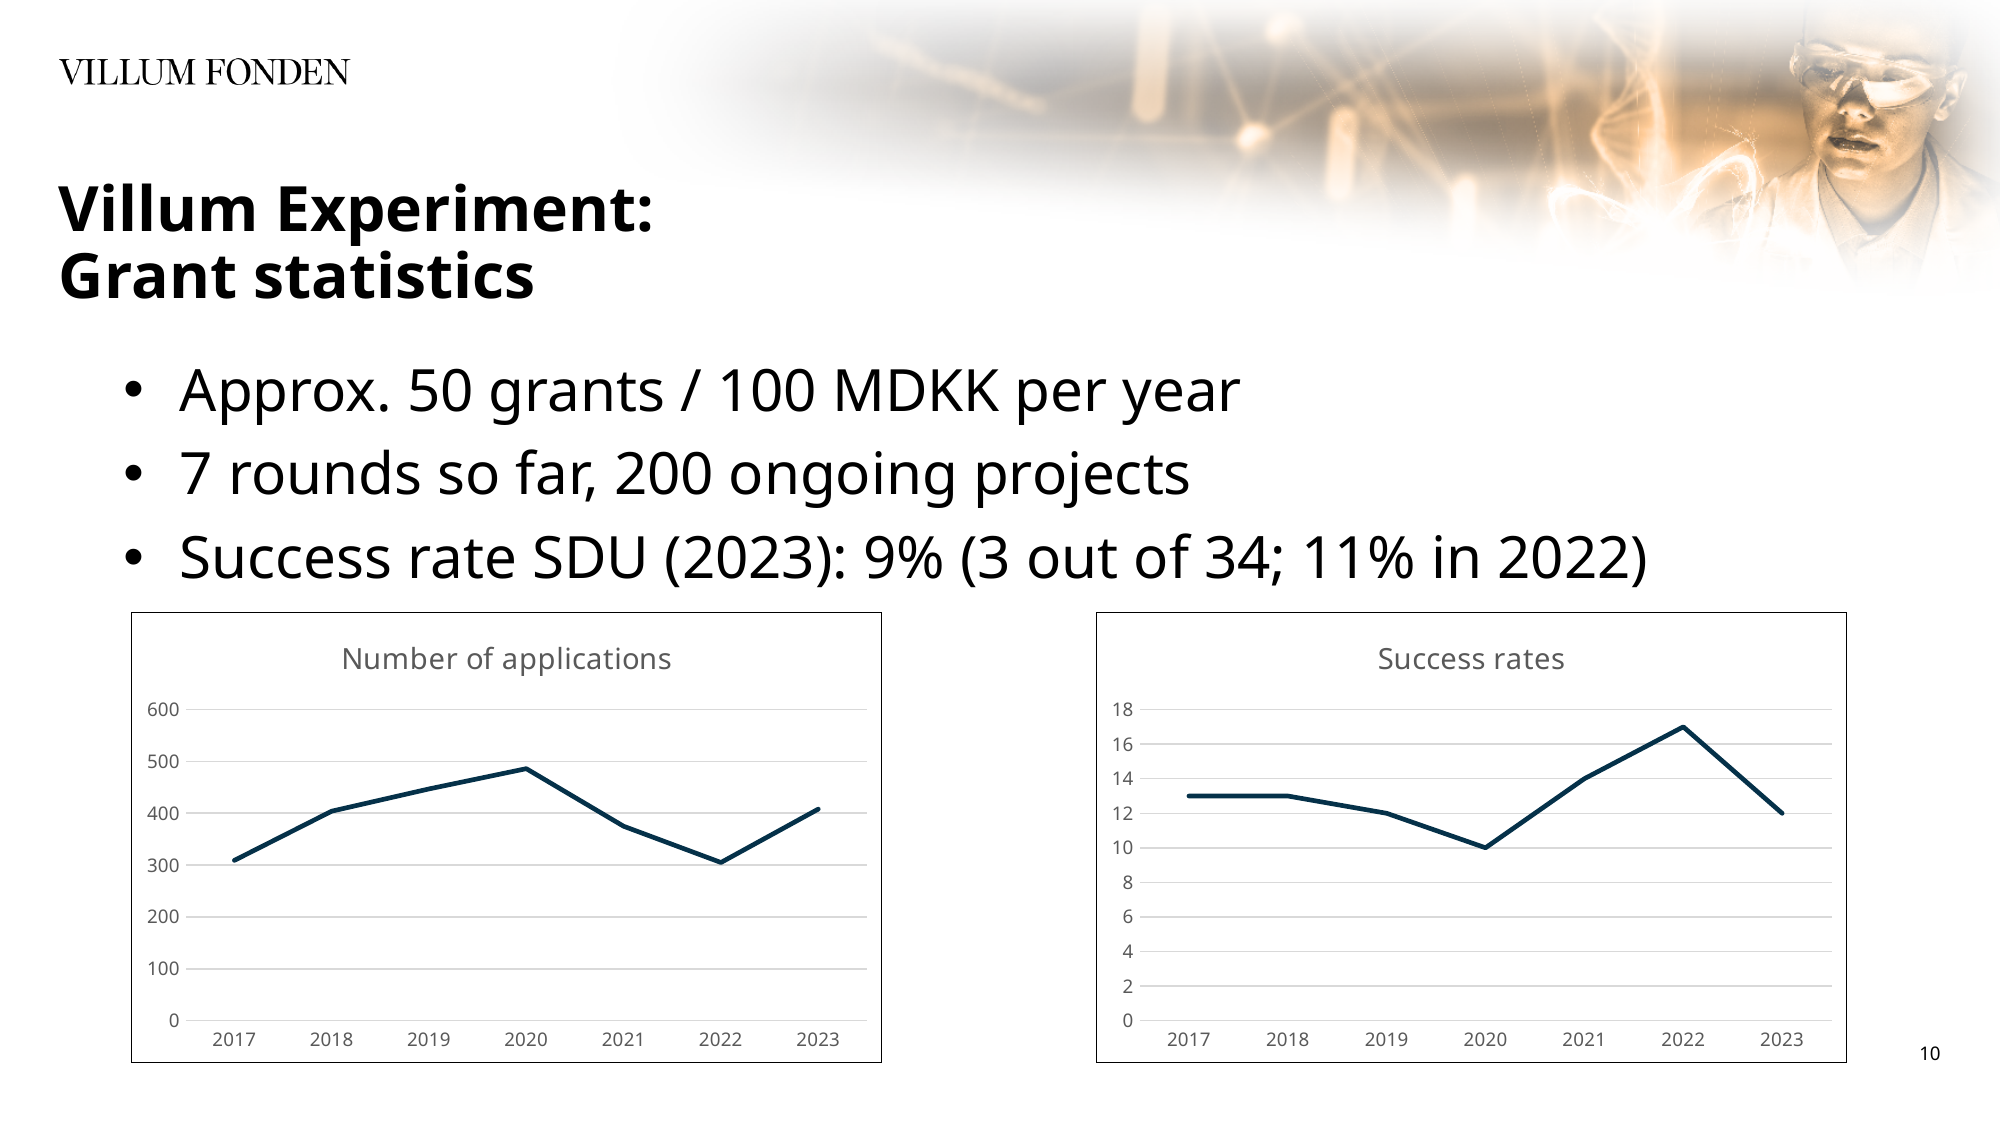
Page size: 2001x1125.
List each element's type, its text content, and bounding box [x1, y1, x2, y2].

title Villum Experiment: Grant statistics [58, 177, 156, 305]
slide_number 10 [1908, 1043, 1941, 1066]
chart [1096, 612, 1847, 1063]
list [156, 0, 2000, 319]
chart [131, 612, 882, 1063]
text_box Approx. 50 grants / 100 MDKK per year 7 rounds so far, 200 ongoing projects Success rate SDU (2023): 9% (3 out of 34; 11% in 2022) [108, 262, 1925, 990]
picture [54, 58, 156, 85]
